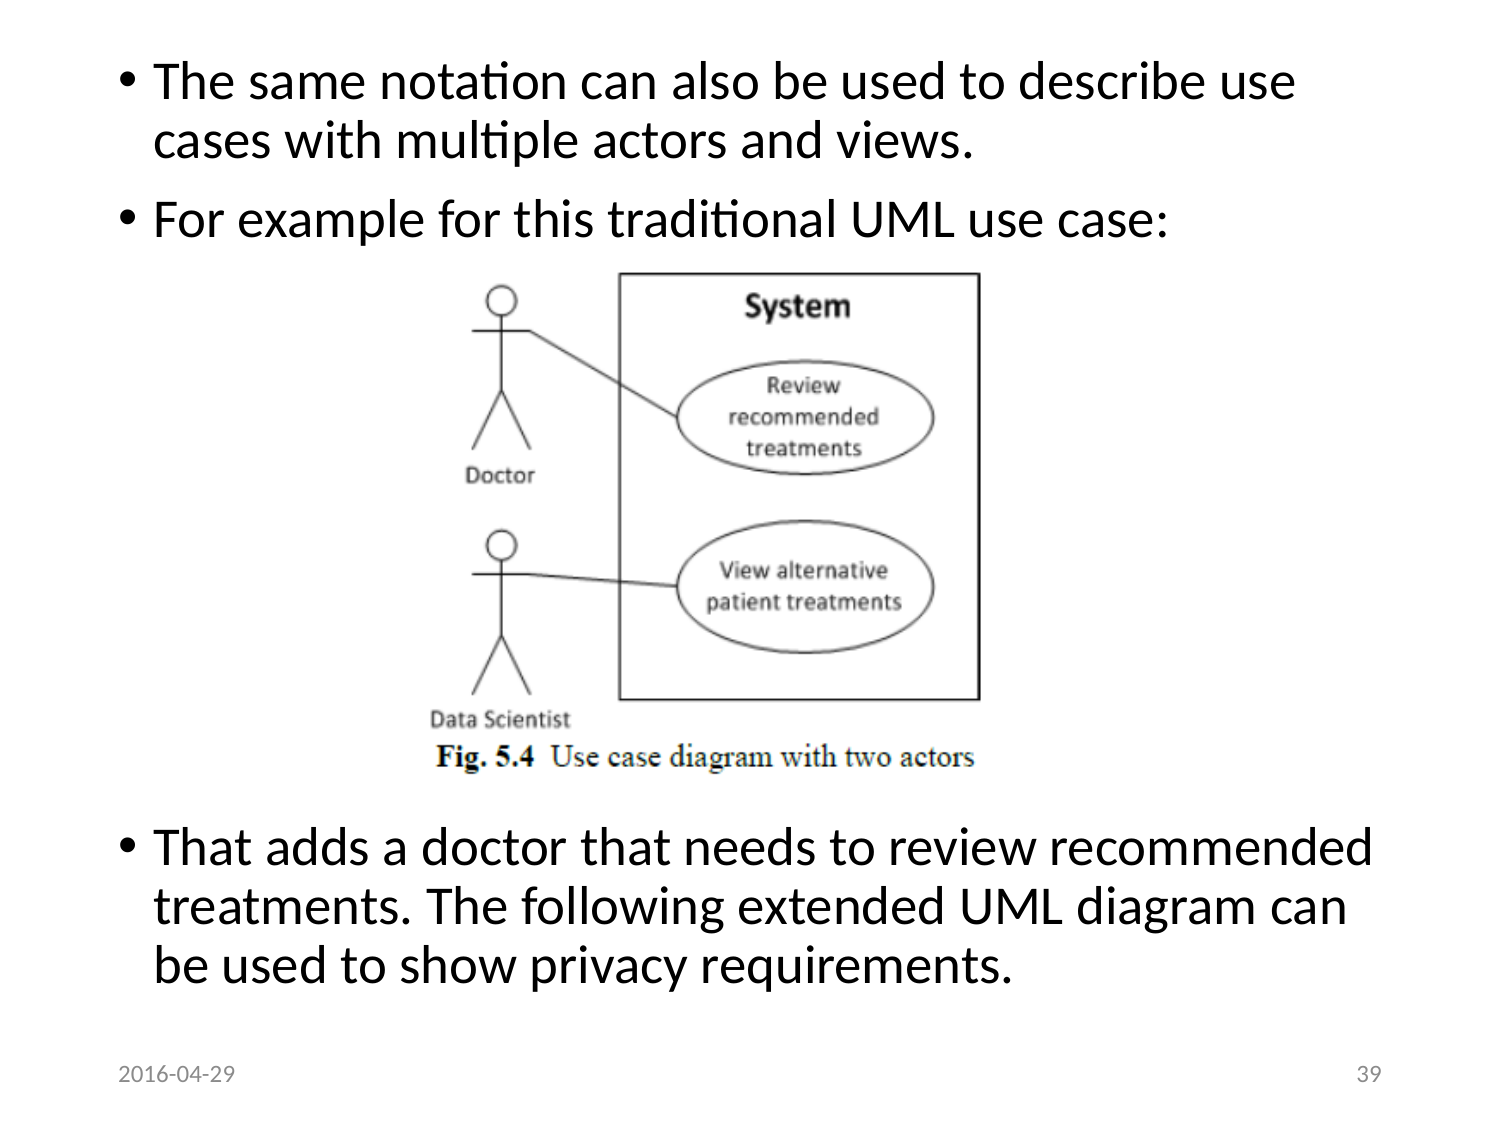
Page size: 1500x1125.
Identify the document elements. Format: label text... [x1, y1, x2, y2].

slide_number 39 [1059, 1042, 1397, 1103]
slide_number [103, 1042, 441, 1103]
picture [417, 266, 1060, 801]
list The same notation can also be used to describe use cases with multiple actors and views. For example for this traditional UML use case: That adds a doctor that needs to review recommended treatments. The following extended UML diagram can be used to show privacy requirements. [103, 45, 1397, 1061]
